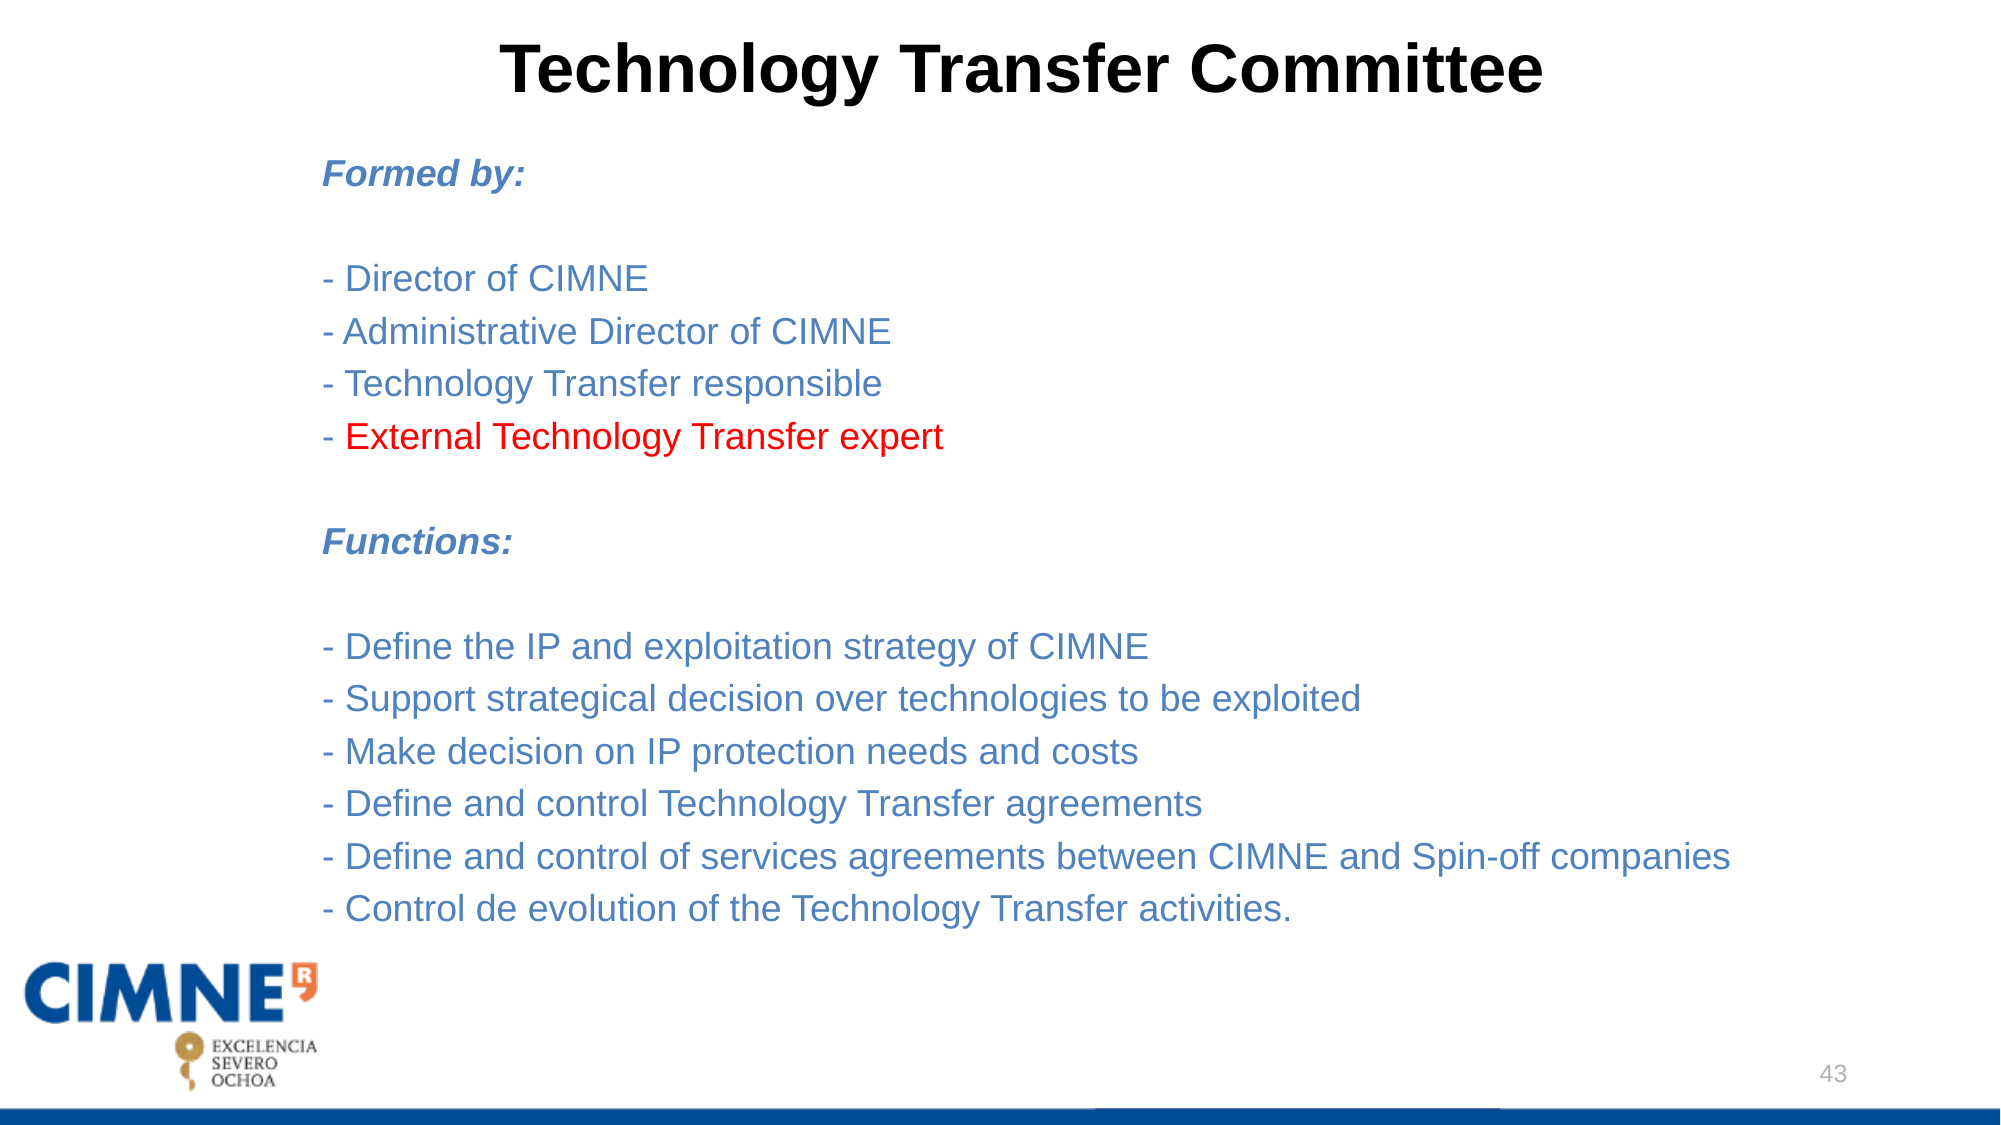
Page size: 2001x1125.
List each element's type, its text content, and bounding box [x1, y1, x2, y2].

title Technology Transfer Committee [154, 25, 1891, 142]
text_box Formed by: - Director of CIMNE - Administrative Director of CIMNE - Technology Transfer responsible - External Technology Transfer expert Functions: - Define the IP and exploitation strategy of CIMNE - Support strategical decision over technologies to be exploited - Make decision on IP protection needs and costs - Define and control Technology Transfer agreements - Define and control of services agreements between CIMNE and Spin-off companies - Control de evolution of the Technology Transfer activities. [307, 141, 1783, 967]
slide_number 43 [1412, 1042, 1863, 1103]
picture [0, 922, 2001, 1125]
